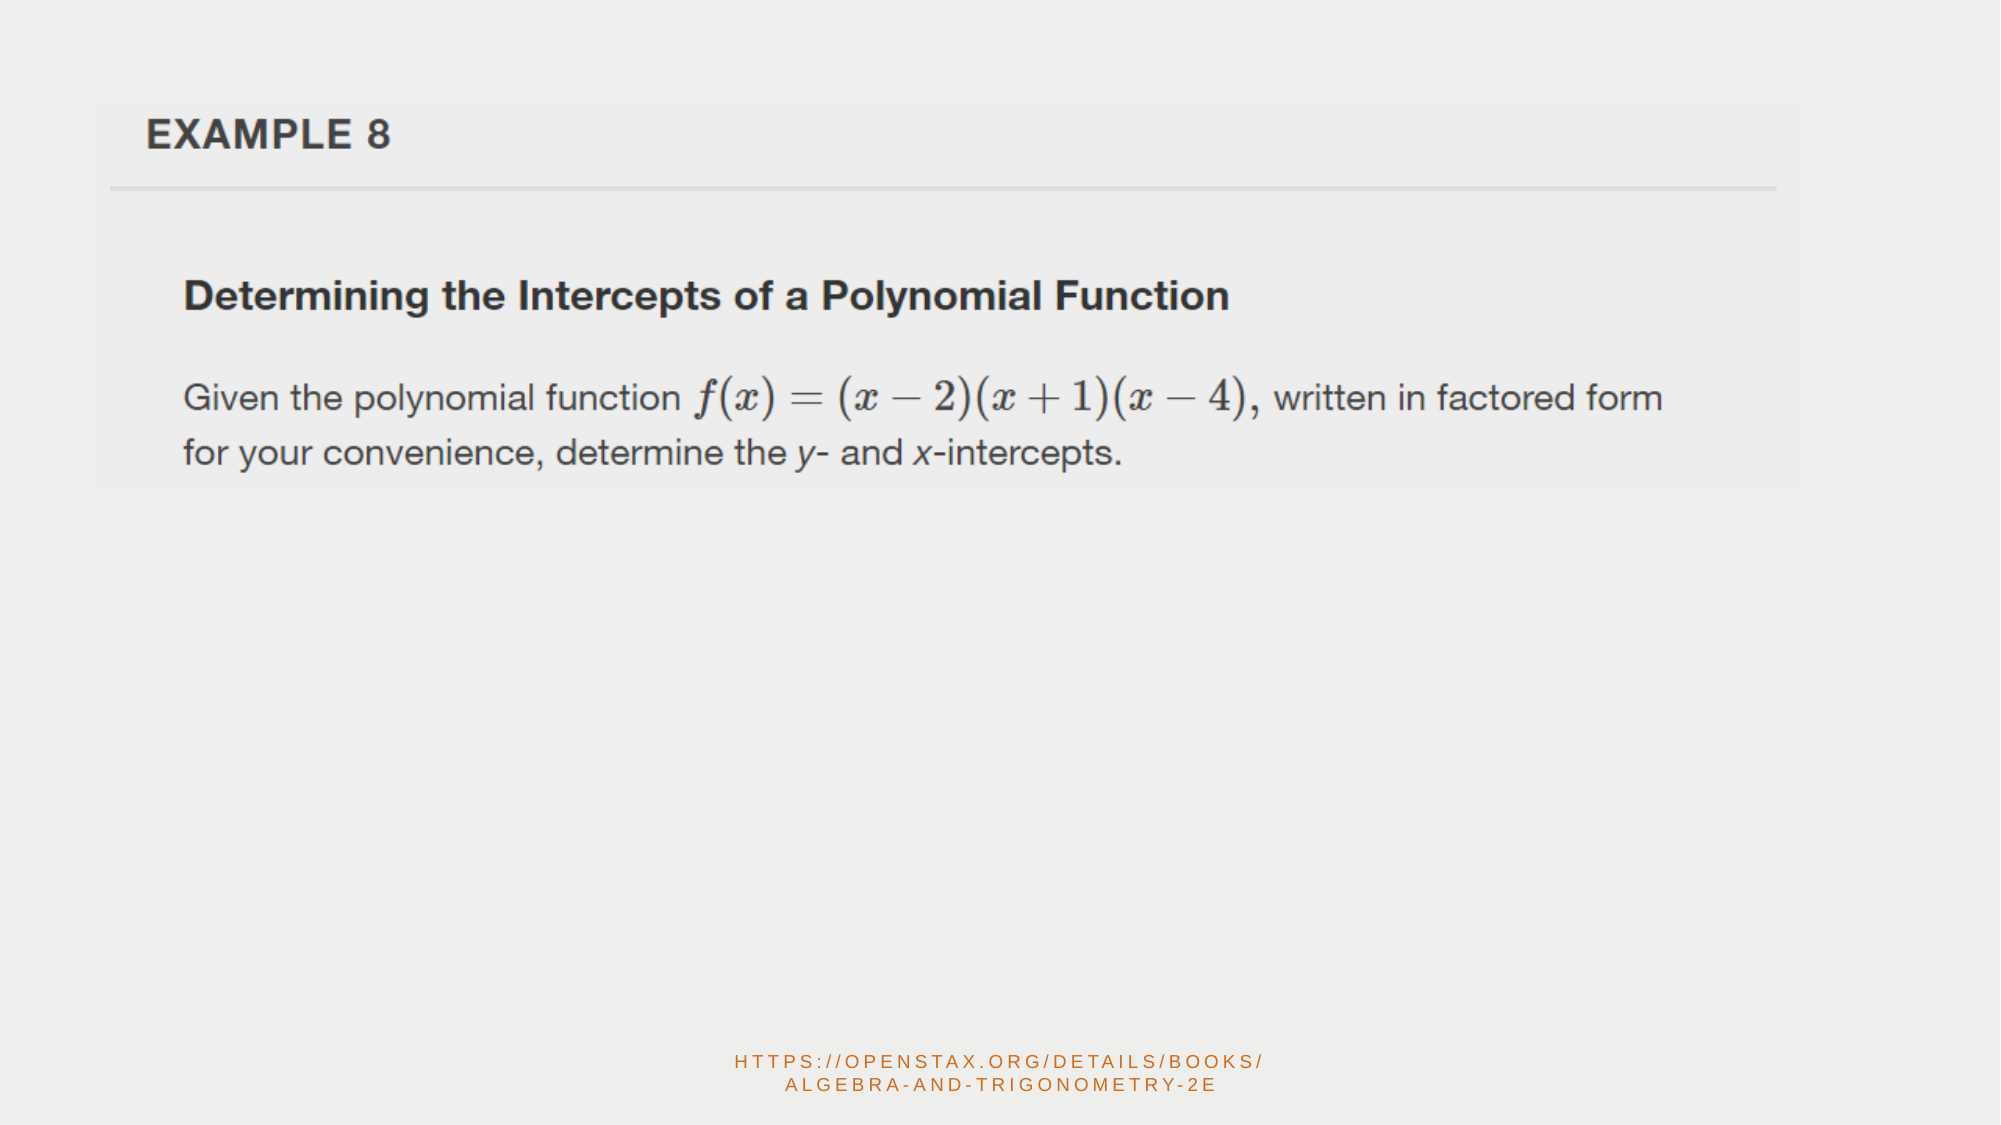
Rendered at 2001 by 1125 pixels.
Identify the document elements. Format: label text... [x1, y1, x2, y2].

picture [95, 102, 1802, 487]
footer https://openstax.org/details/books/algebra-and-trigonometry-2e [662, 1042, 1338, 1103]
